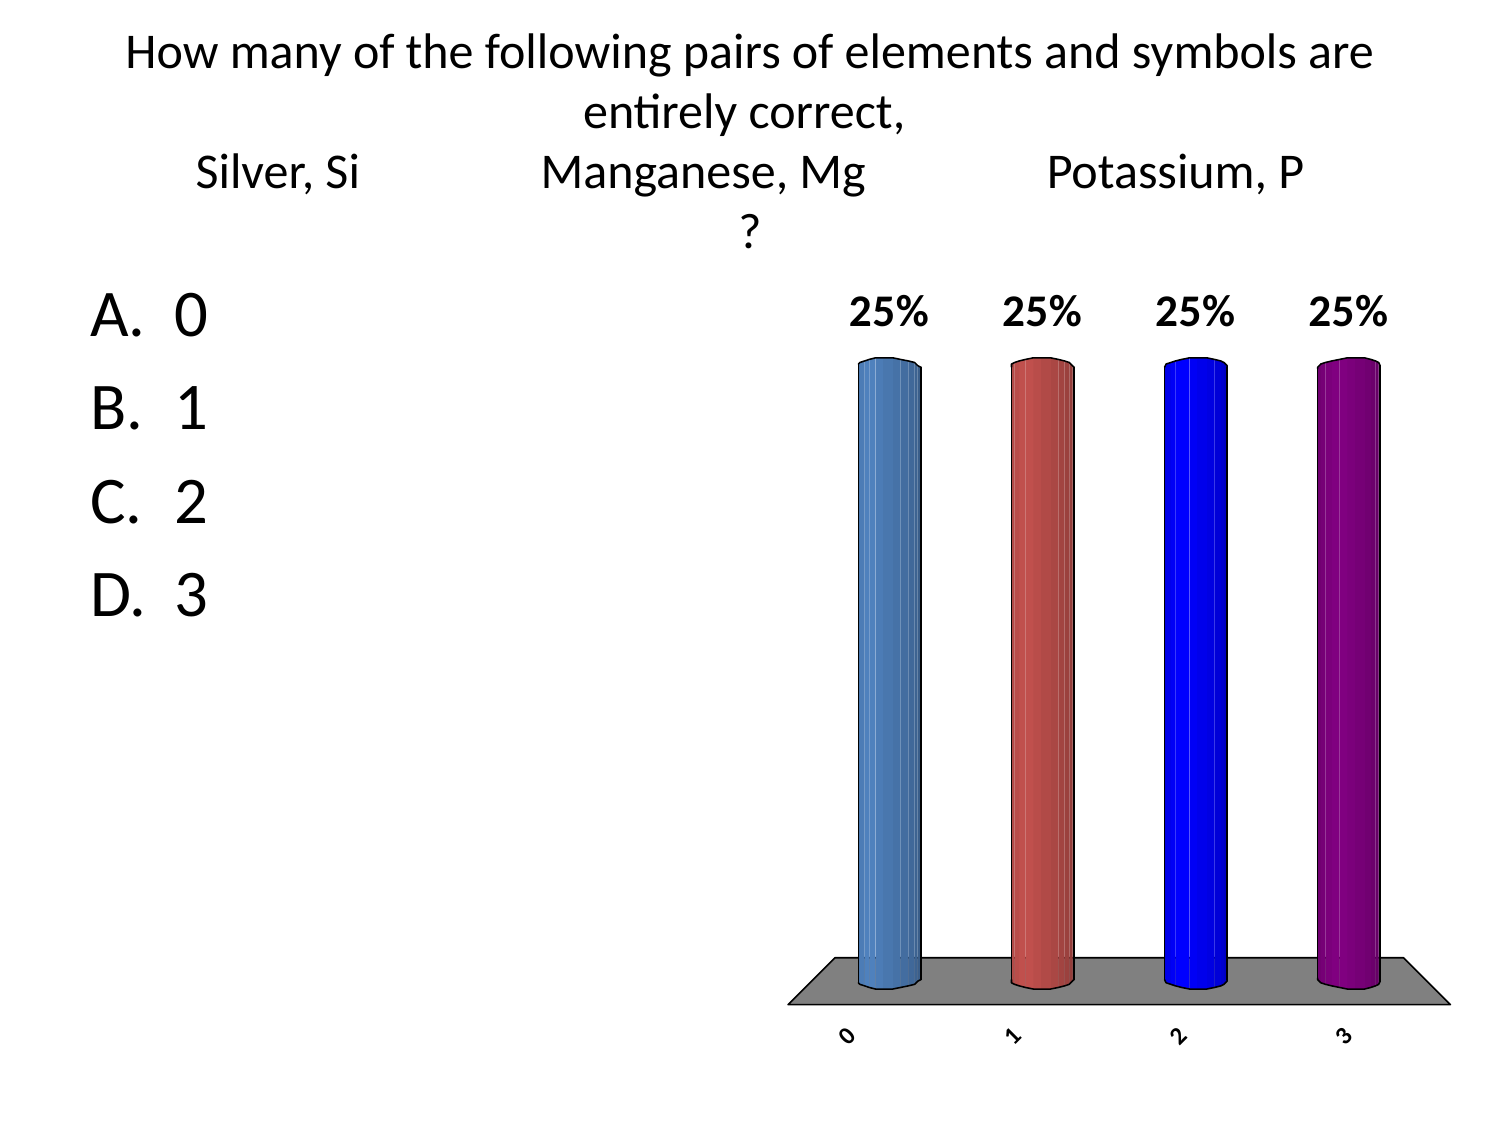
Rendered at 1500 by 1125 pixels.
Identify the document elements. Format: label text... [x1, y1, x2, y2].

title How many of the following pairs of elements and symbols are entirely correct, Silver, Si Manganese, Mg Potassium, P ? [75, 45, 1425, 233]
list 0 1 2 3 [75, 262, 737, 1005]
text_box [739, 262, 1490, 1107]
